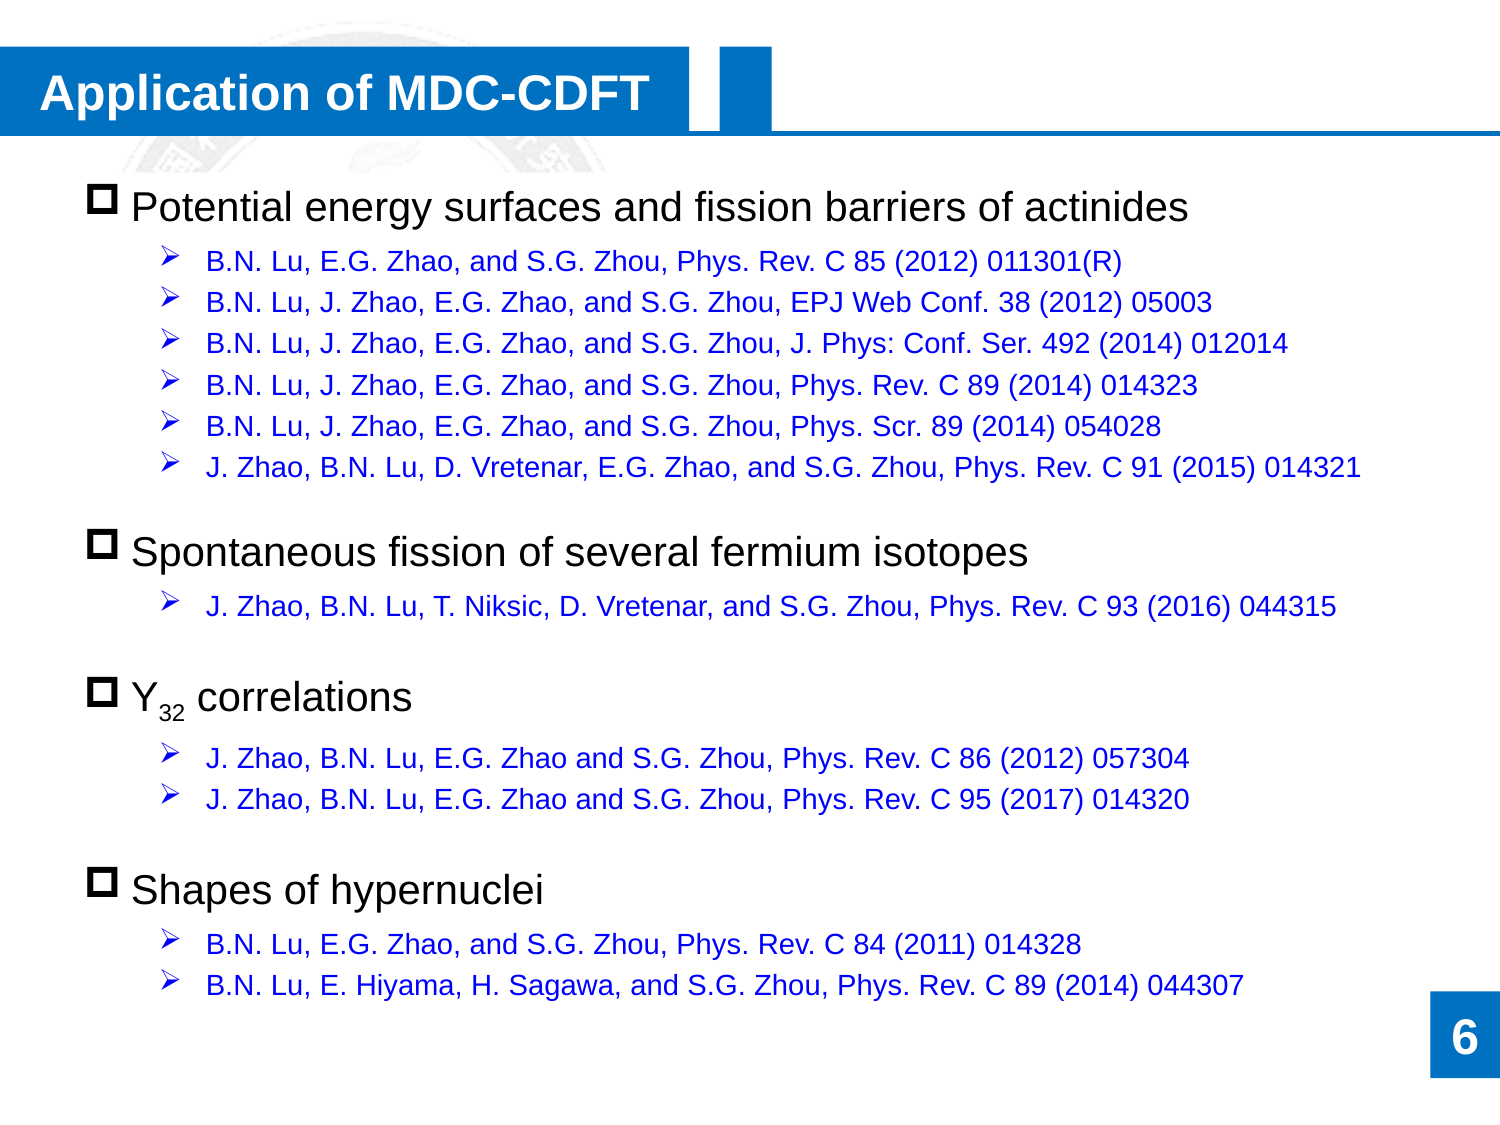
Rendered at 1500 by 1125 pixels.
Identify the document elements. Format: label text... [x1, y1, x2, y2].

text_box 6 [1429, 990, 1500, 1079]
text_box Potential energy surfaces and fission barriers of actinides B.N. Lu, E.G. Zhao, and S.G. Zhou, Phys. Rev. C 85 (2012) 011301(R) B.N. Lu, J. Zhao, E.G. Zhao, and S.G. Zhou, EPJ Web Conf. 38 (2012) 05003 B.N. Lu, J. Zhao, E.G. Zhao, and S.G. Zhou, J. Phys: Conf. Ser. 492 (2014) 012014 B.N. Lu, J. Zhao, E.G. Zhao, and S.G. Zhou, Phys. Rev. C 89 (2014) 014323 B.N. Lu, J. Zhao, E.G. Zhao, and S.G. Zhou, Phys. Scr. 89 (2014) 054028 J. Zhao, B.N. Lu, D. Vretenar, E.G. Zhao, and S.G. Zhou, Phys. Rev. C 91 (2015) 014321 Spontaneous fission of several fermium isotopes J. Zhao, B.N. Lu, T. Niksic, D. Vretenar, and S.G. Zhou, Phys. Rev. C 93 (2016) 044315 Y32 correlations J. Zhao, B.N. Lu, E.G. Zhao and S.G. Zhou, Phys. Rev. C 86 (2012) 057304 J. Zhao, B.N. Lu, E.G. Zhao and S.G. Zhou, Phys. Rev. C 95 (2017) 014320 Shapes of hypernuclei B.N. Lu, E.G. Zhao, and S.G. Zhou, Phys. Rev. C 84 (2011) 014328 B.N. Lu, E. Hiyama, H. Sagawa, and S.G. Zhou, Phys. Rev. C 89 (2014) 044307 [69, 172, 1379, 1060]
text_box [0, 46, 772, 133]
